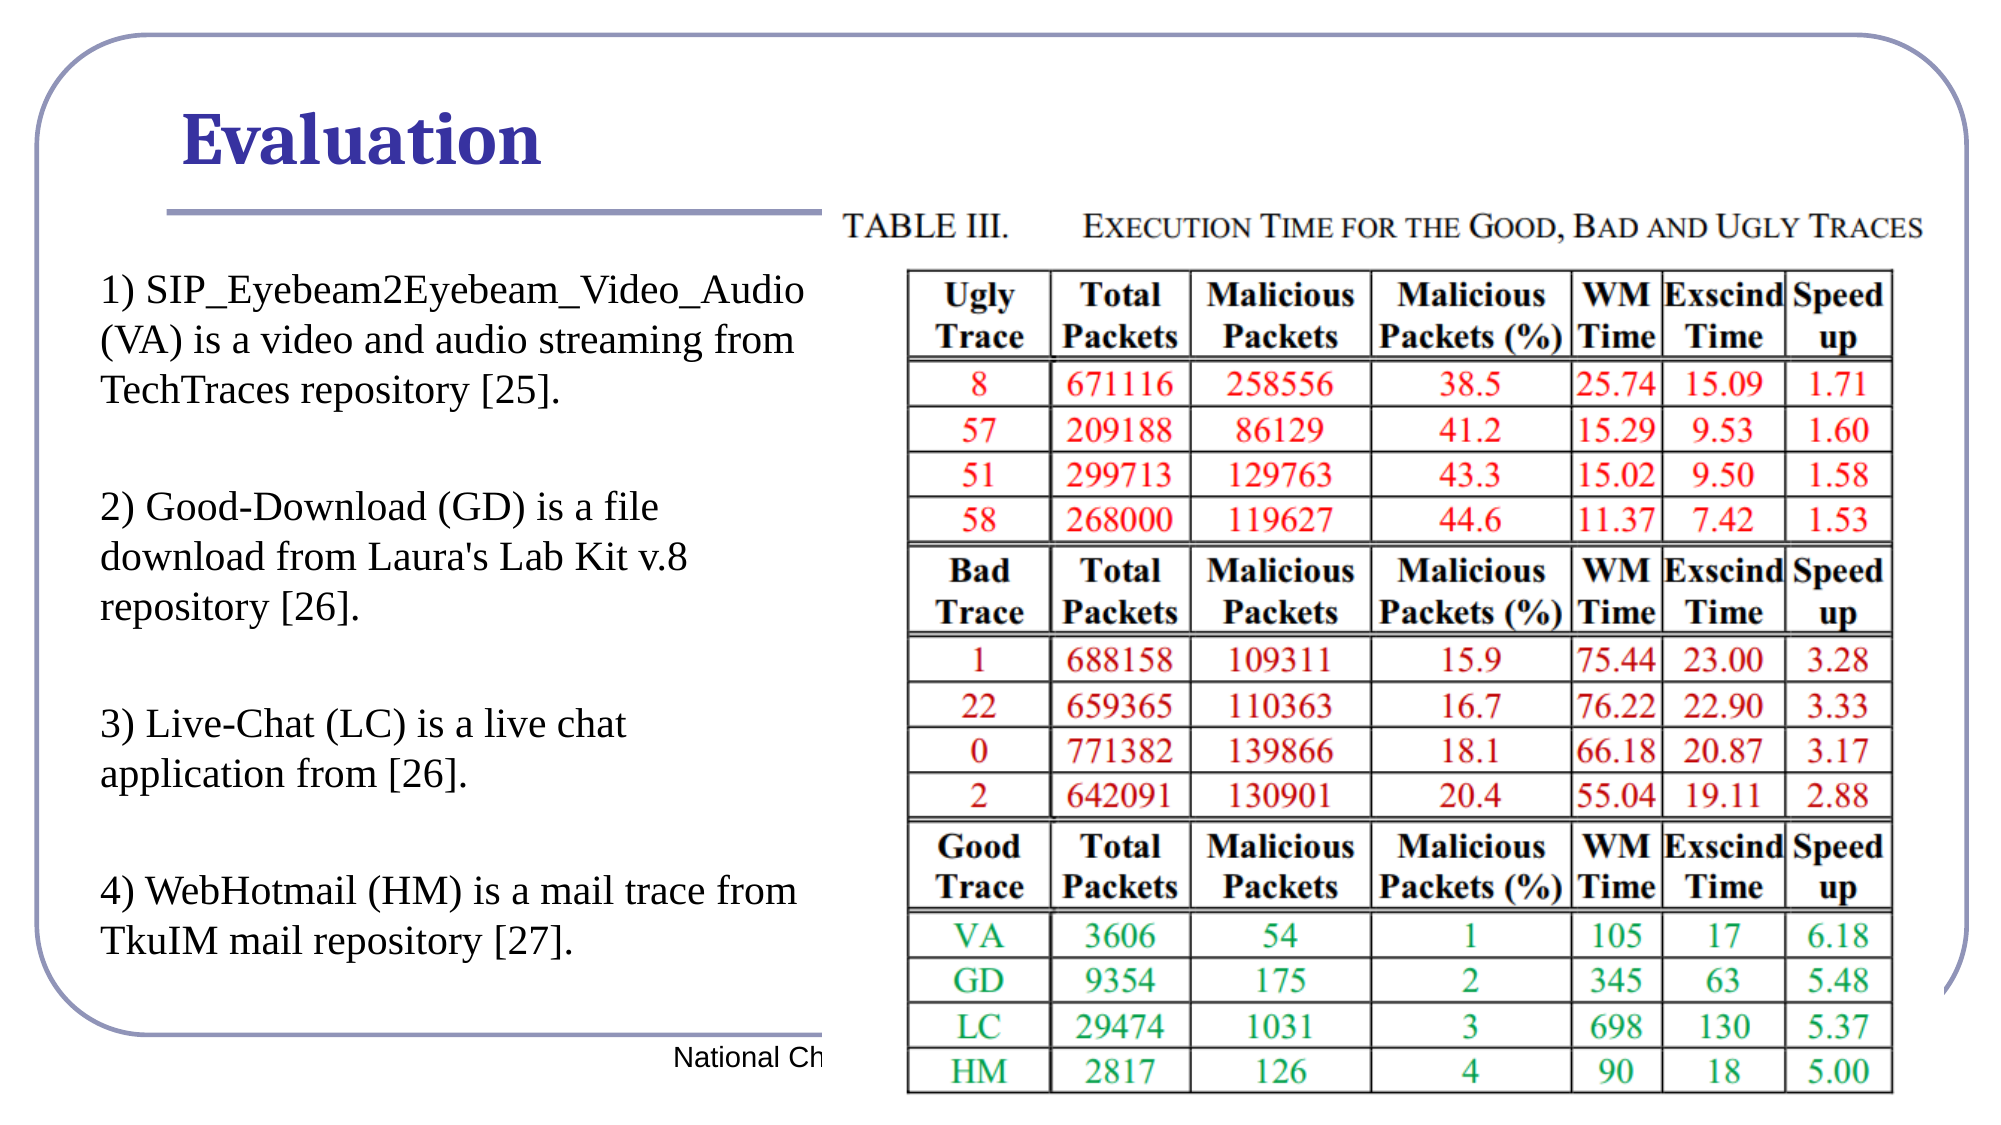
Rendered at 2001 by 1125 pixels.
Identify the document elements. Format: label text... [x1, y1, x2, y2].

text_box [160, 953, 166, 963]
text_box [166, 953, 817, 1026]
text_box 1) SIP_Eyebeam2Eyebeam_Video_Audio (VA) is a video and audio streaming from TechTraces repository [25]. 2) Good-Download (GD) is a file download from Laura's Lab Kit v.8 repository [26]. 3) Live-Chat (LC) is a live chat application from [26]. 4) WebHotmail (HM) is a mail trace from TkuIM mail repository [27]. [85, 254, 817, 953]
title Evaluation [166, 90, 1850, 188]
footer National Cheng Kung University CSIE Computer & Internet Architecture Lab [621, 1030, 817, 1107]
picture [822, 186, 1944, 1111]
